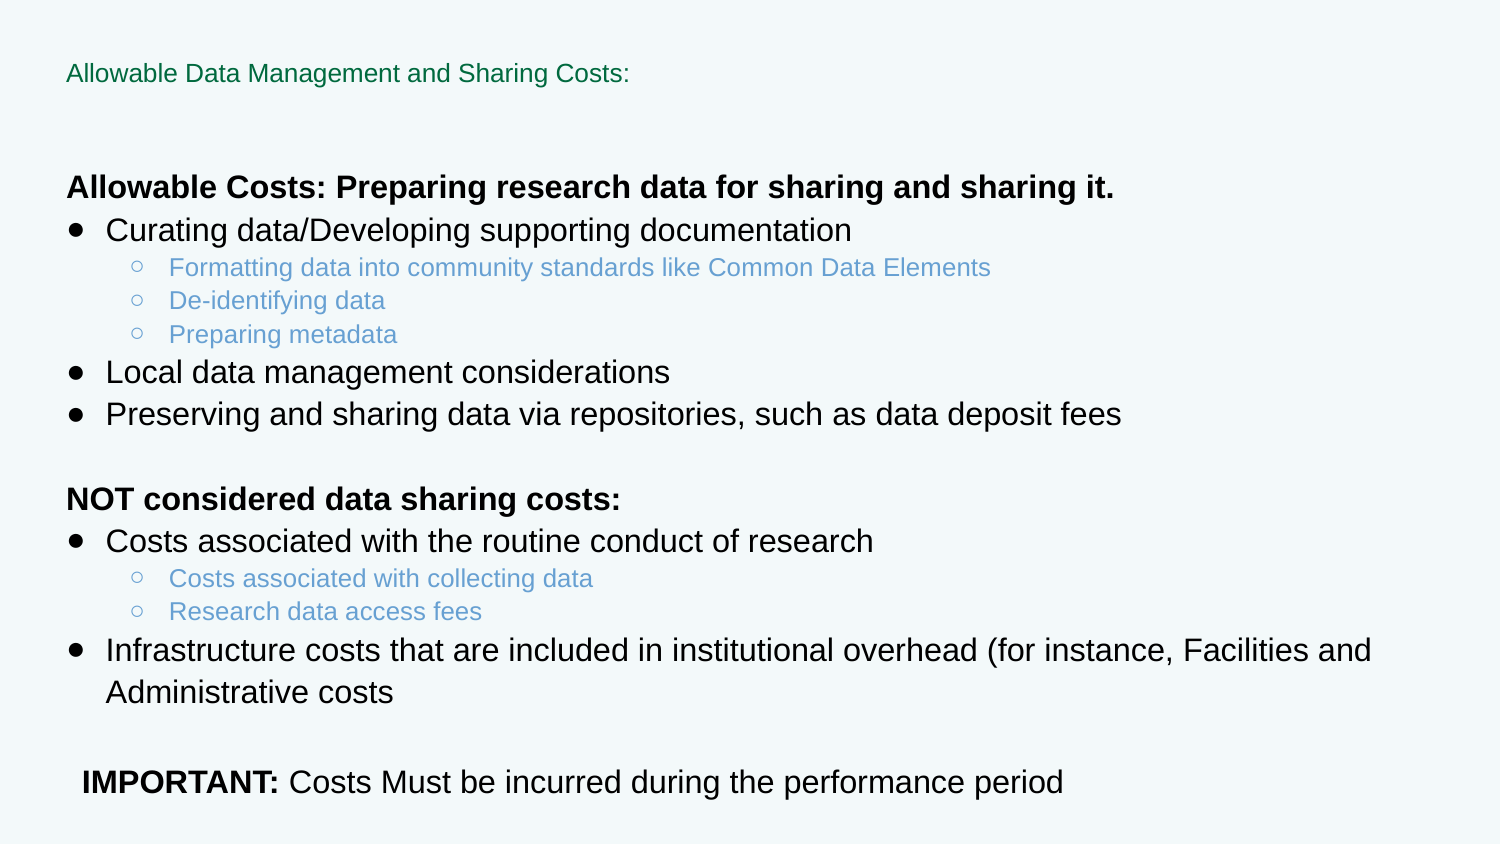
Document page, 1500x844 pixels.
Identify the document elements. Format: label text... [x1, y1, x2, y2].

title Allowable Data Management and Sharing Costs: [51, 41, 1449, 136]
list Allowable Costs: Preparing research data for sharing and sharing it. Curating data/Developing supporting documentation Formatting data into community standards like Common Data Elements De-identifying data Preparing metadata Local data management considerations Preserving and sharing data via repositories, such as data deposit fees NOT considered data sharing costs: Costs associated with the routine conduct of research Costs associated with collecting data Research data access fees Infrastructure costs that are included in institutional overhead (for instance, Facilities and Administrative costs IMPORTANT: Costs Must be incurred during the performance period [51, 148, 1485, 822]
